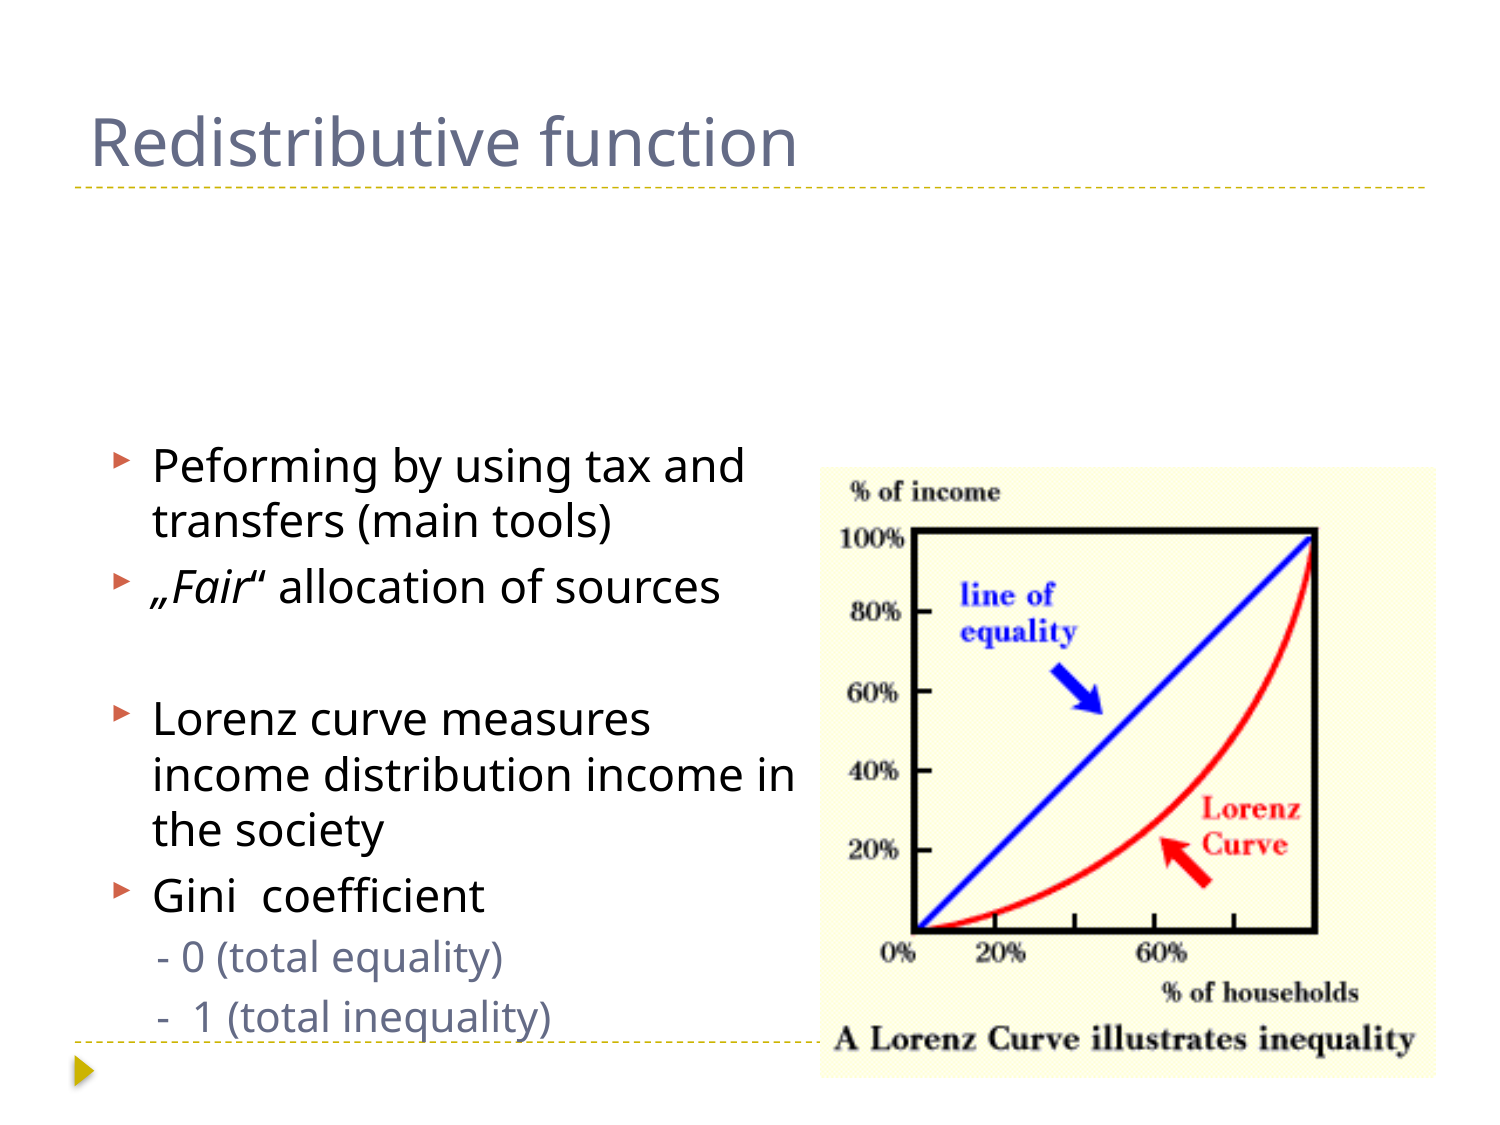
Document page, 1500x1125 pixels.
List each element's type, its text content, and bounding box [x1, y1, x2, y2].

title Redistributive function [75, 24, 1425, 188]
list Peforming by using tax and transfers (main tools) „Fair“ allocation of sources Lorenz curve measures income distribution income in the society Gini coefficient - 0 (total equality) - 1 (total inequality) [95, 429, 833, 1051]
picture [820, 467, 1436, 1078]
